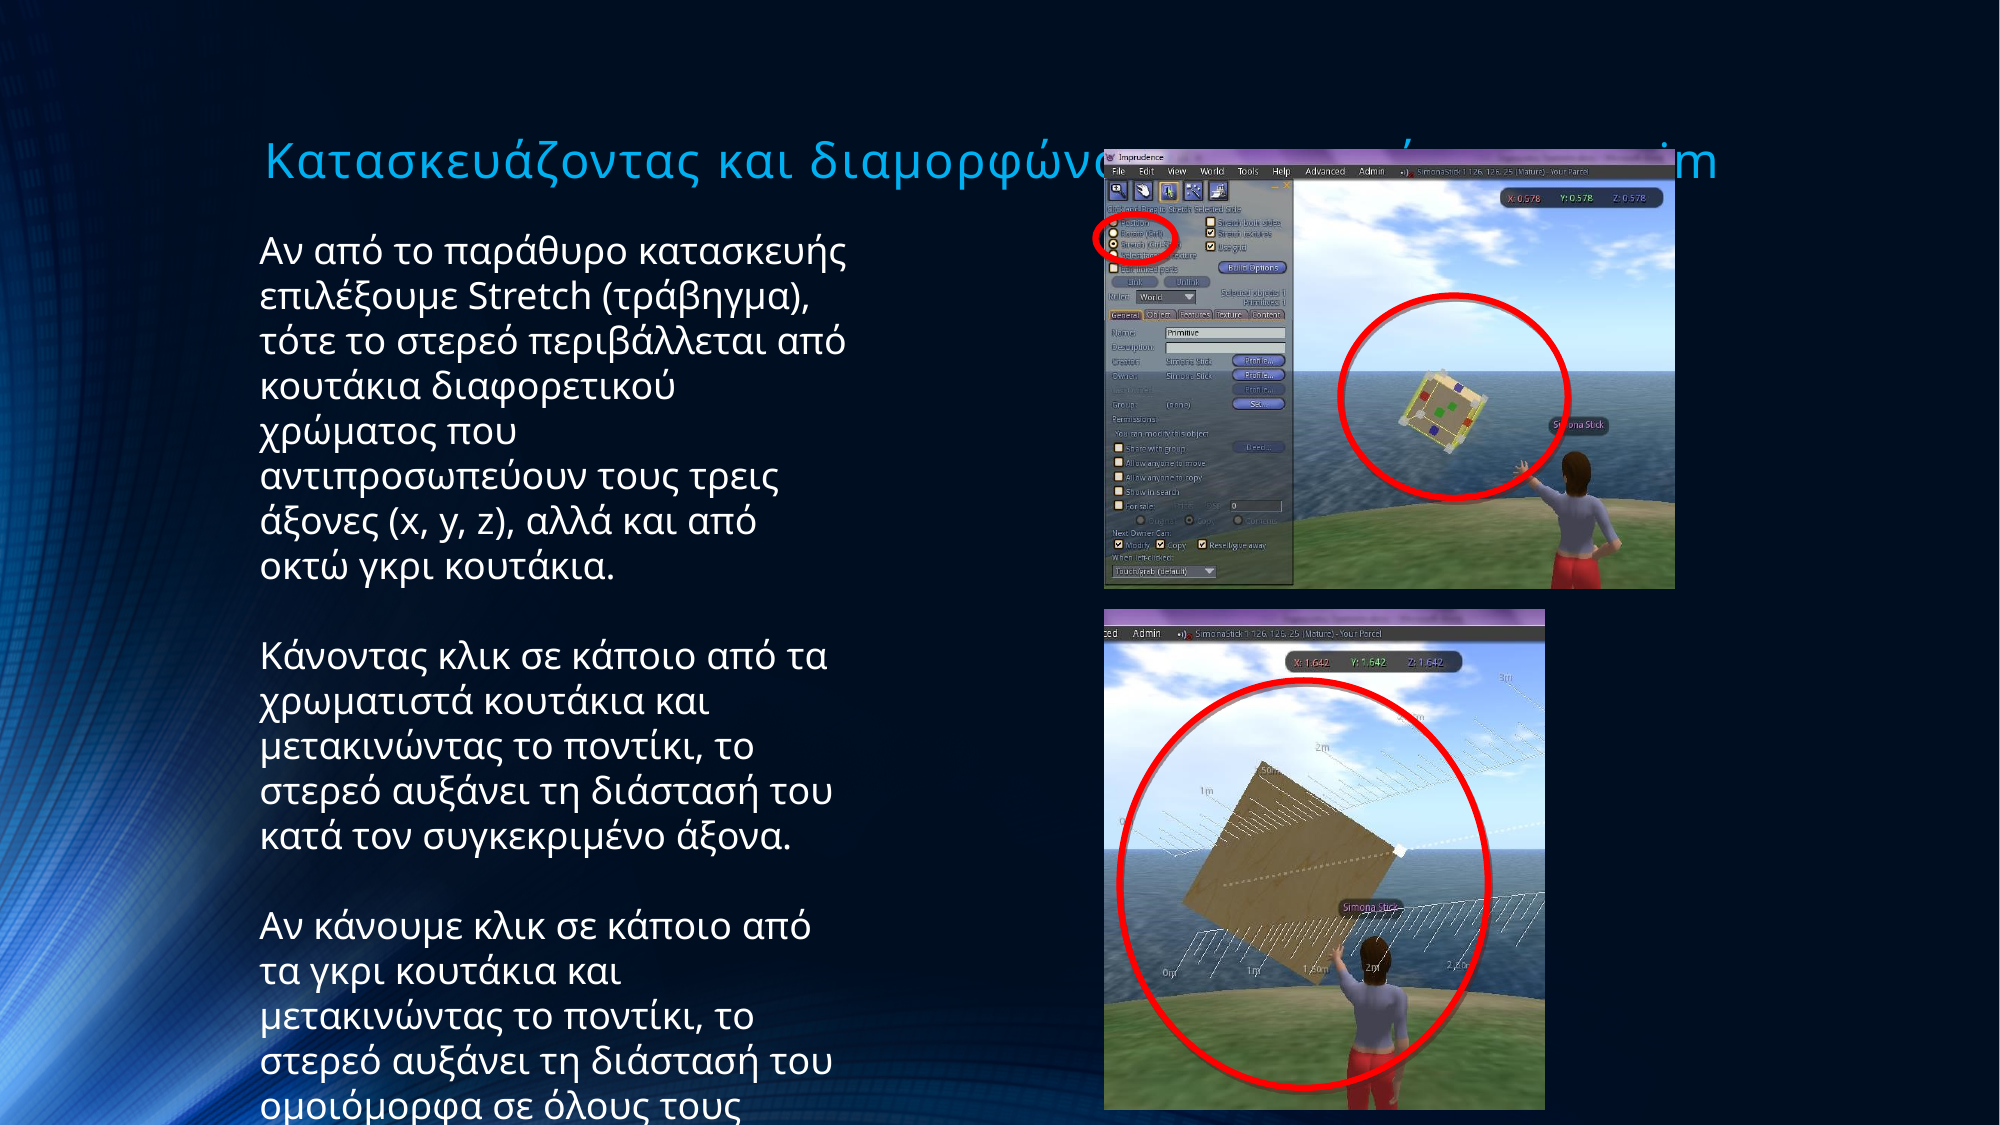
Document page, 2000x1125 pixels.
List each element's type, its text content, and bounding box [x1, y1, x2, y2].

text_box Αν από το παράθυρο κατασκευής επιλέξουμε Stretch (τράβηγμα), τότε το στερεό περιβάλλεται από κουτάκια διαφορετικού χρώματος που αντιπροσωπεύουν τους τρεις άξονες (x, y, z), αλλά και από οκτώ γκρι κουτάκια. Κάνοντας κλικ σε κάποιο από τα χρωματιστά κουτάκια και μετακινώντας το ποντίκι, το στερεό αυξάνει τη διάστασή του κατά τον συγκεκριμένο άξονα. Αν κάνουμε κλικ σε κάποιο από τα γκρι κουτάκια και μετακινώντας το ποντίκι, το στερεό αυξάνει τη διάστασή του ομοιόμορφα σε όλους τους άξονες. [244, 219, 863, 1125]
picture [0, 0, 2000, 1125]
title Κατασκευάζοντας και διαμορφώνοντας το πρώτο μας prim [249, 81, 1750, 197]
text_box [1094, 149, 1680, 1122]
